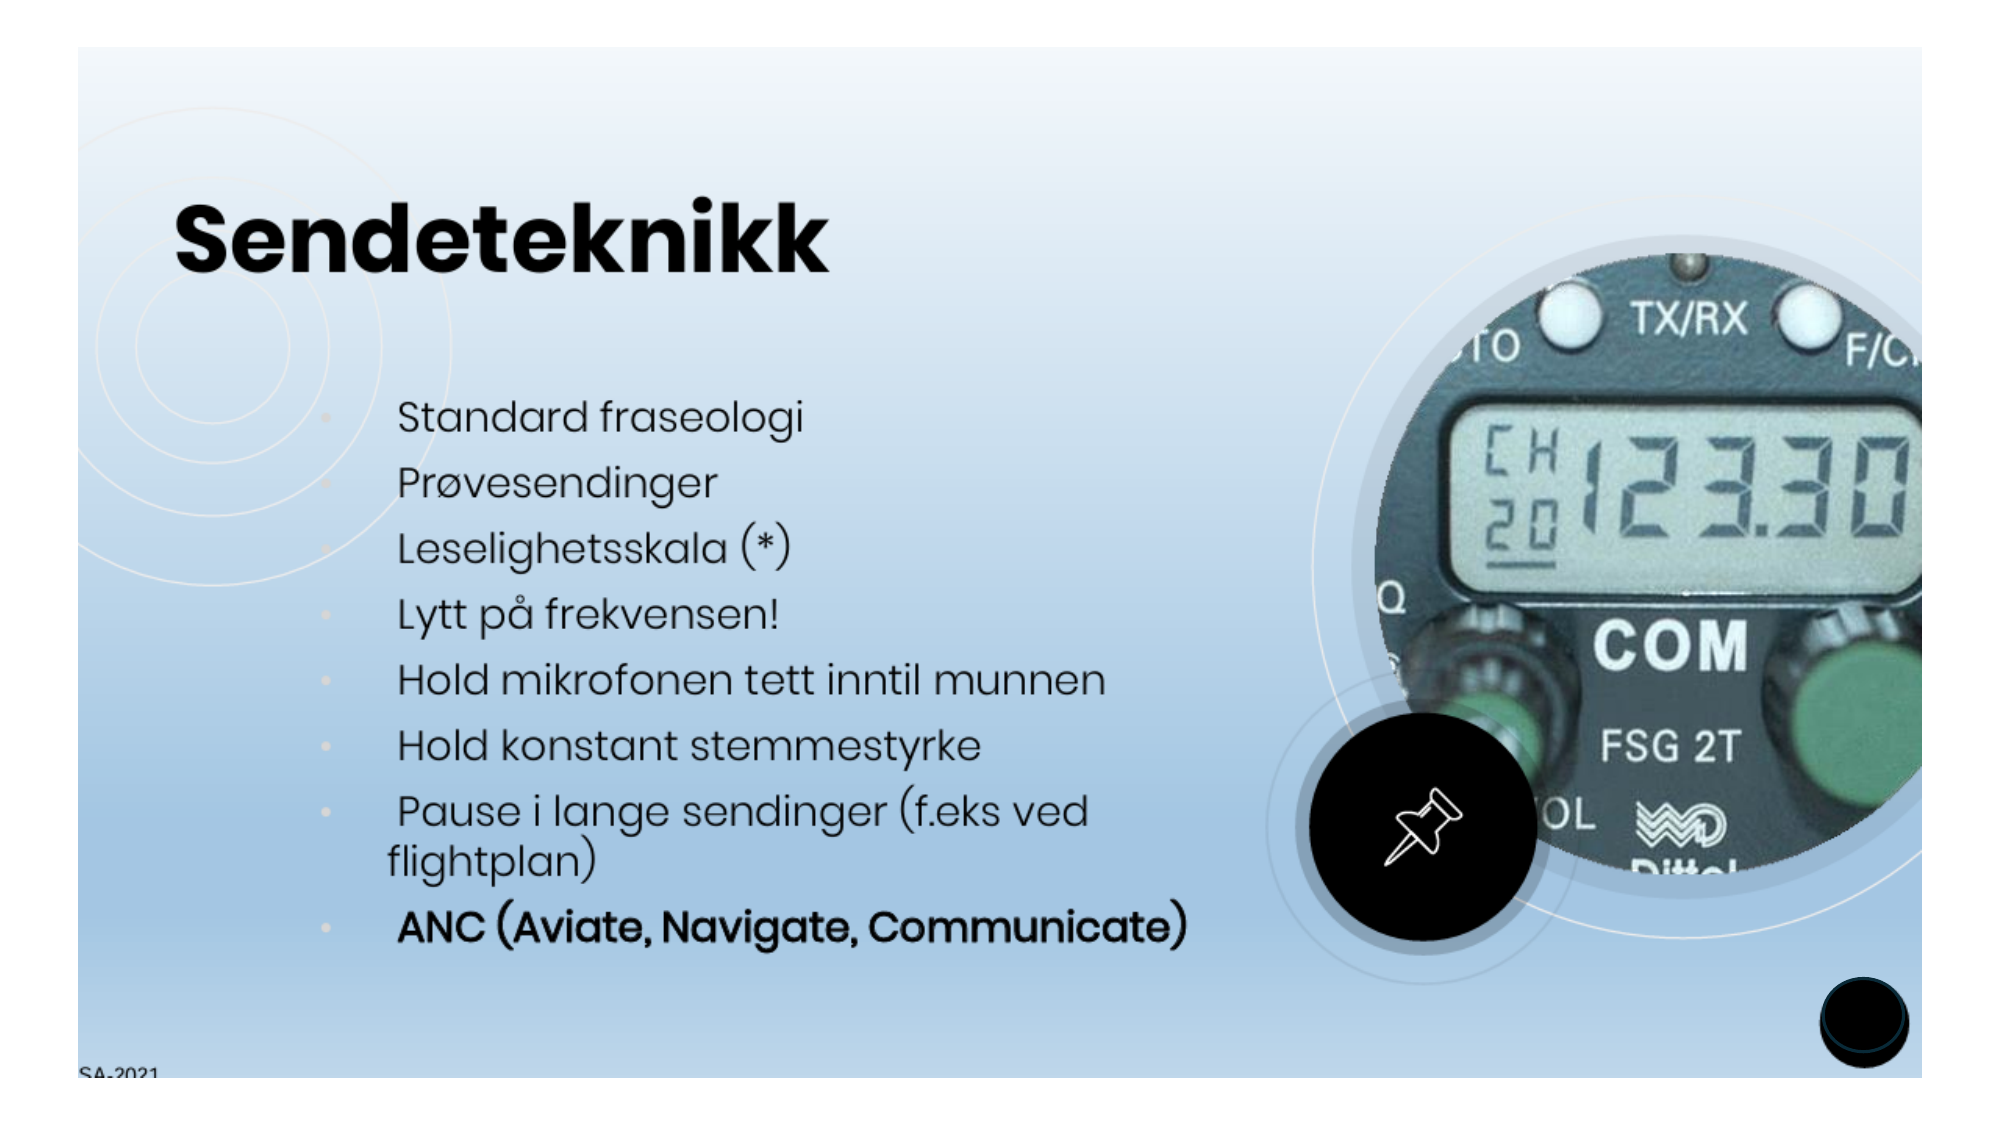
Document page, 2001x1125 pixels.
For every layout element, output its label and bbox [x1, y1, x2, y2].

picture [77, 47, 1923, 1078]
